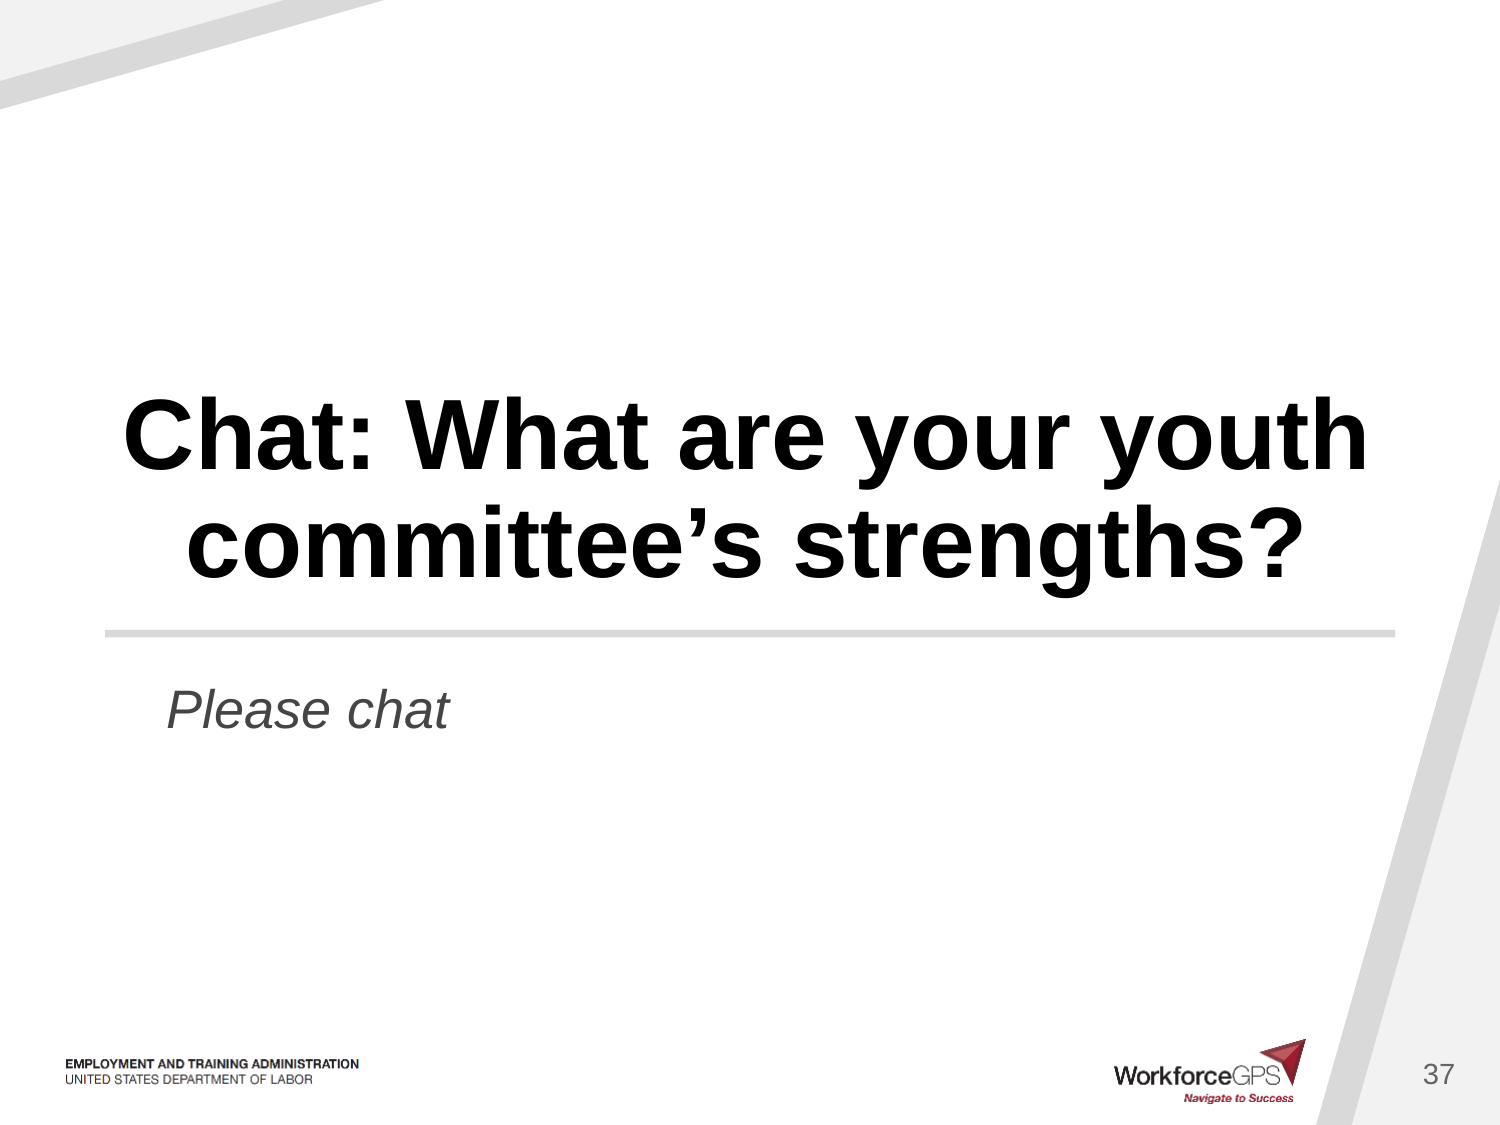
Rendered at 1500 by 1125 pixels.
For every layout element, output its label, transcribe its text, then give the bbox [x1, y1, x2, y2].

title Chat: What are your youth committee’s strengths? [102, 138, 1393, 607]
picture [1112, 1038, 1308, 1105]
picture [59, 1053, 370, 1092]
list Please chat [151, 666, 1344, 973]
slide_number 37 [1260, 1042, 1471, 1103]
